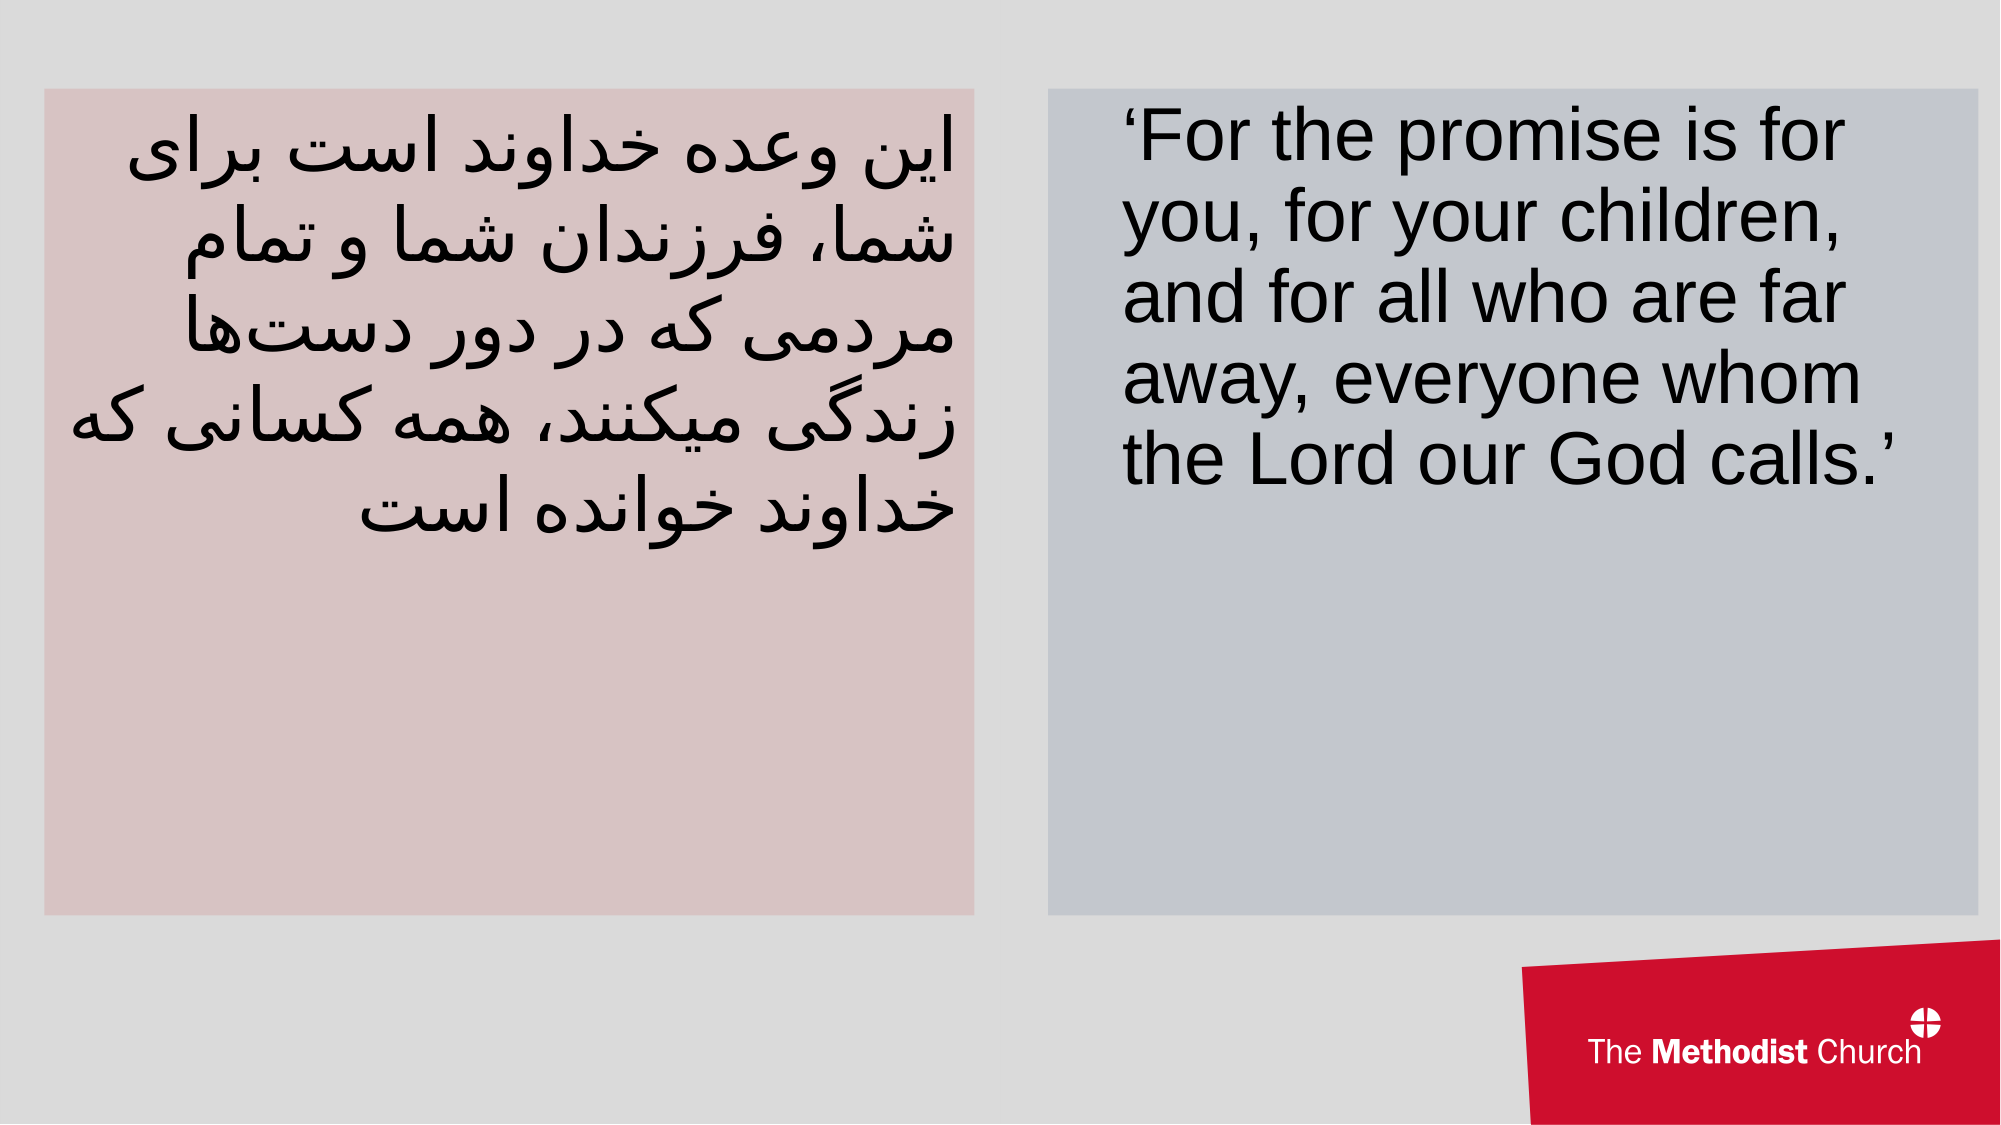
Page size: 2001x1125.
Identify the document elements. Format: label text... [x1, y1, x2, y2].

picture [0, 0, 2001, 1125]
list این وعده خداوند است برای شما، فرزندان شما و تمام مردمی که در دور دست‌ها زندگی میکنند، همه کسانی که خداوند خوانده است [44, 88, 975, 916]
list ‘For the promise is for you, for your children, and for all who are far away, everyone whom the Lord our God calls.’ [1048, 88, 1979, 916]
